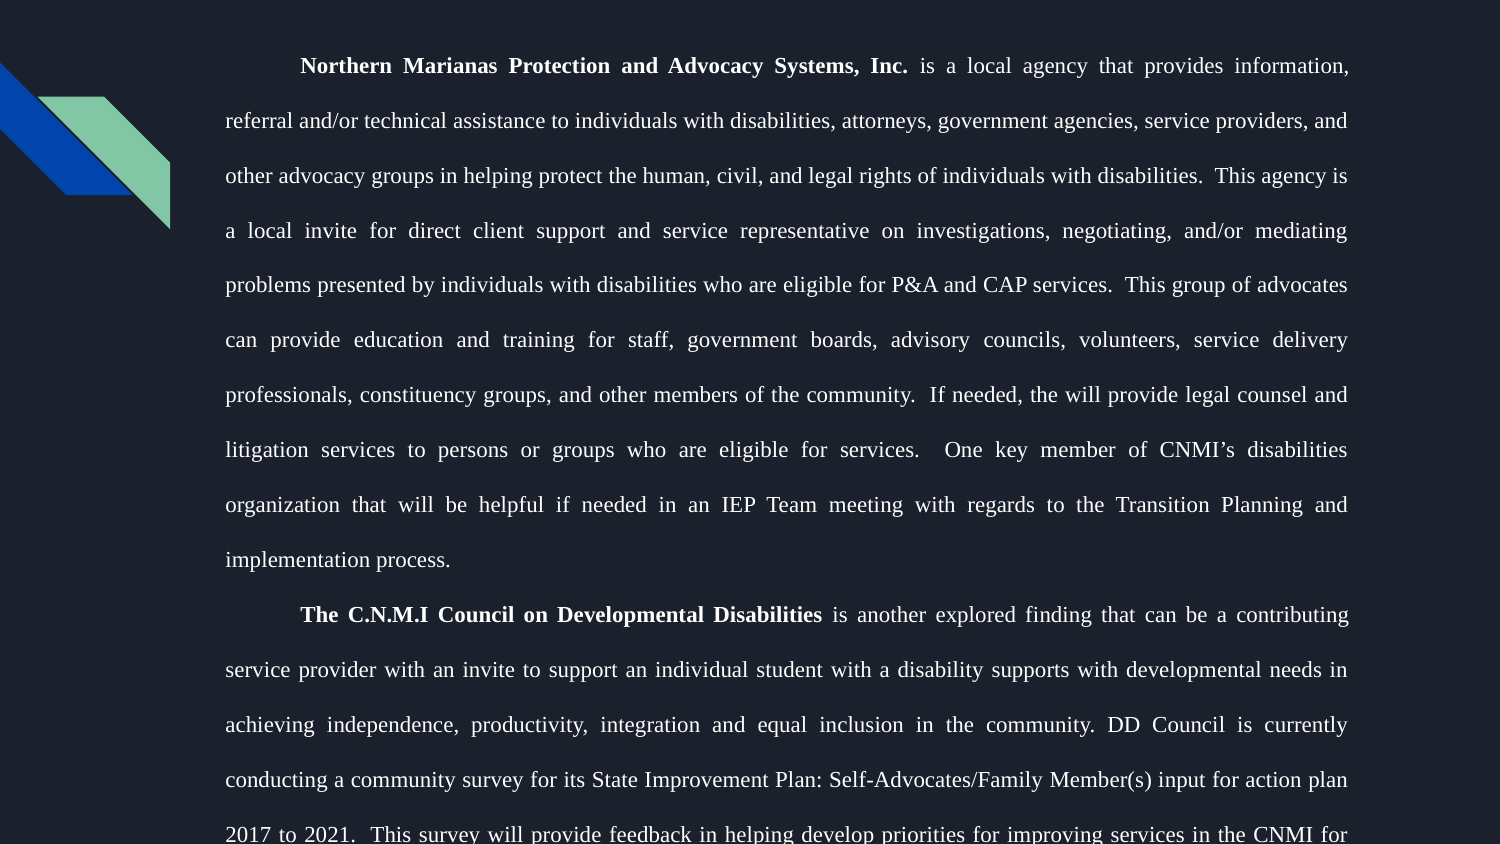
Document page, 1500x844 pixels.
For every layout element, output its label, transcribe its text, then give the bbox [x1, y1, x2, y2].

list Northern Marianas Protection and Advocacy Systems, Inc. is a local agency that provides information, referral and/or technical assistance to individuals with disabilities, attorneys, government agencies, service providers, and other advocacy groups in helping protect the human, civil, and legal rights of individuals with disabilities. This agency is a local invite for direct client support and service representative on investigations, negotiating, and/or mediating problems presented by individuals with disabilities who are eligible for P&A and CAP services. This group of advocates can provide education and training for staff, government boards, advisory councils, volunteers, service delivery professionals, constituency groups, and other members of the community. If needed, the will provide legal counsel and litigation services to persons or groups who are eligible for services. One key member of CNMI’s disabilities organization that will be helpful if needed in an IEP Team meeting with regards to the Transition Planning and implementation process. The C.N.M.I Council on Developmental Disabilities is another explored finding that can be a contributing service provider with an invite to support an individual student with a disability supports with developmental needs in achieving independence, productivity, integration and equal inclusion in the community. DD Council is currently conducting a community survey for its State Improvement Plan: Self-Advocates/Family Member(s) input for action plan 2017 to 2021. This survey will provide feedback in helping develop priorities for improving services in the CNMI for the next five (5) years. [210, 7, 1366, 837]
